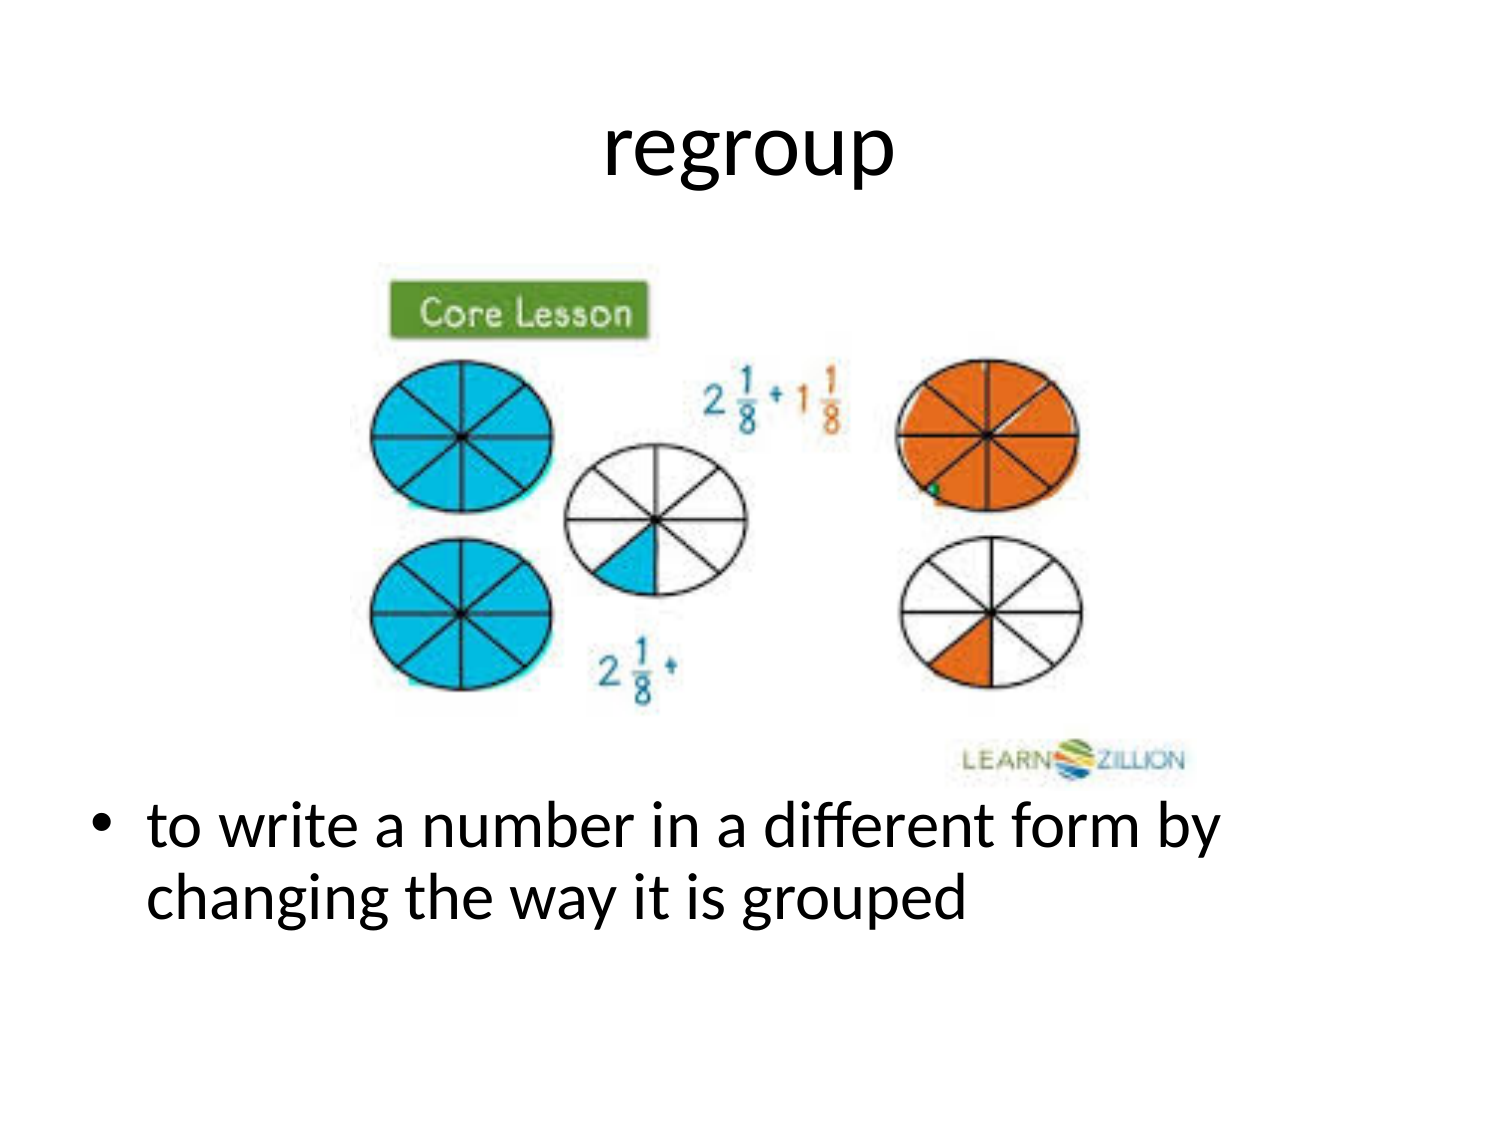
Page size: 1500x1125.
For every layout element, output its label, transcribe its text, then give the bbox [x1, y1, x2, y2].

list to write a number in a different form by changing the way it is grouped [75, 262, 1425, 1005]
picture [349, 262, 1198, 791]
title regroup [75, 45, 1425, 233]
